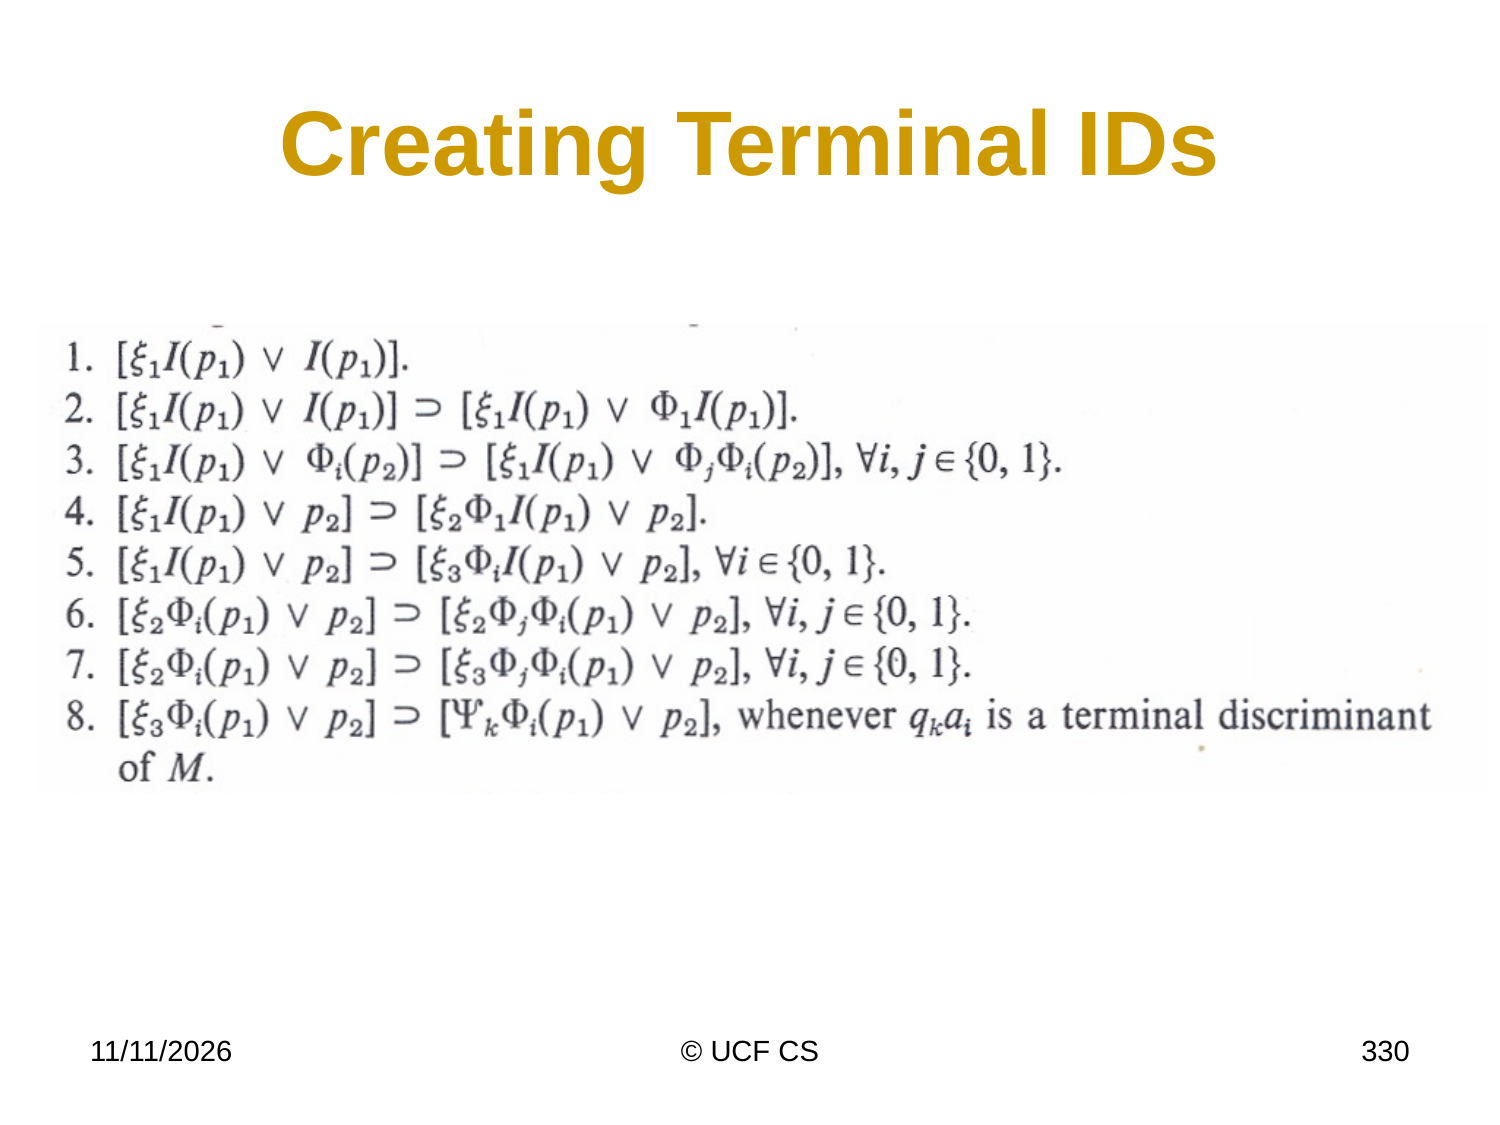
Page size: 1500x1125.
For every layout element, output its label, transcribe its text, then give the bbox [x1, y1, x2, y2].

title Creating Terminal IDs [75, 45, 1425, 233]
picture [37, 323, 1488, 794]
slide_number 330 [1074, 1024, 1426, 1103]
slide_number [74, 1024, 426, 1103]
footer © UCF CS [512, 1024, 988, 1103]
